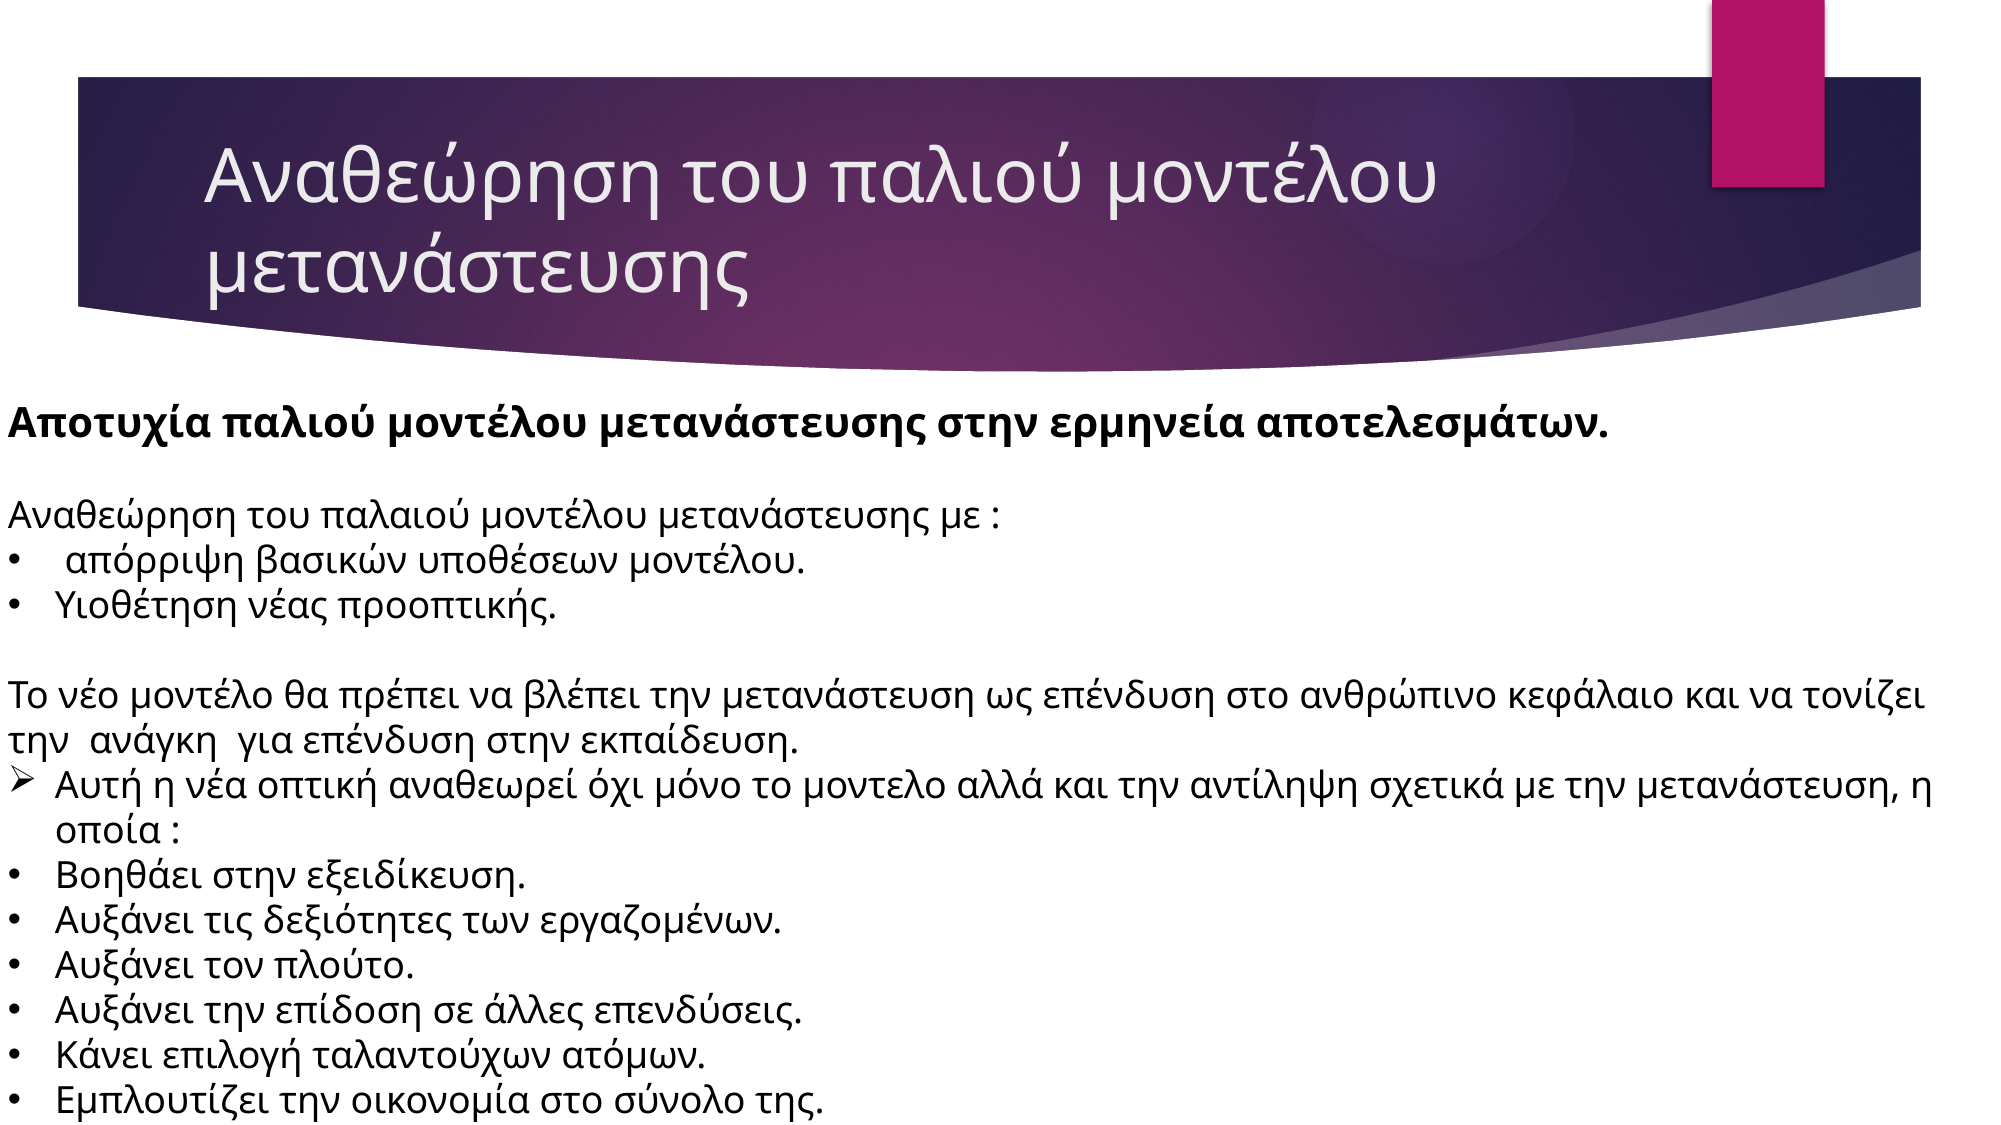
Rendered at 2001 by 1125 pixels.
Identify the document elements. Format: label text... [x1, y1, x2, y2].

title Αναθεώρηση του παλιού μοντέλου μετανάστευσης [189, 159, 1627, 276]
text_box Αποτυχία παλιού μοντέλου μετανάστευσης στην ερμηνεία αποτελεσμάτων. Αναθεώρηση του παλαιού μοντέλου μετανάστευσης με : απόρριψη βασικών υποθέσεων μοντέλου. Υιοθέτηση νέας προοπτικής. Το νέο μοντέλο θα πρέπει να βλέπει την μετανάστευση ως επένδυση στο ανθρώπινο κεφάλαιο και να τονίζει την ανάγκη για επένδυση στην εκπαίδευση. Αυτή η νέα οπτική αναθεωρεί όχι μόνο το μοντελο αλλά και την αντίληψη σχετικά με την μετανάστευση, η οποία : Βοηθάει στην εξειδίκευση. Αυξάνει τις δεξιότητες των εργαζομένων. Αυξάνει τον πλούτο. Αυξάνει την επίδοση σε άλλες επενδύσεις. Κάνει επιλογή ταλαντούχων ατόμων. Εμπλουτίζει την οικονομία στο σύνολο της. [0, 388, 2000, 1125]
